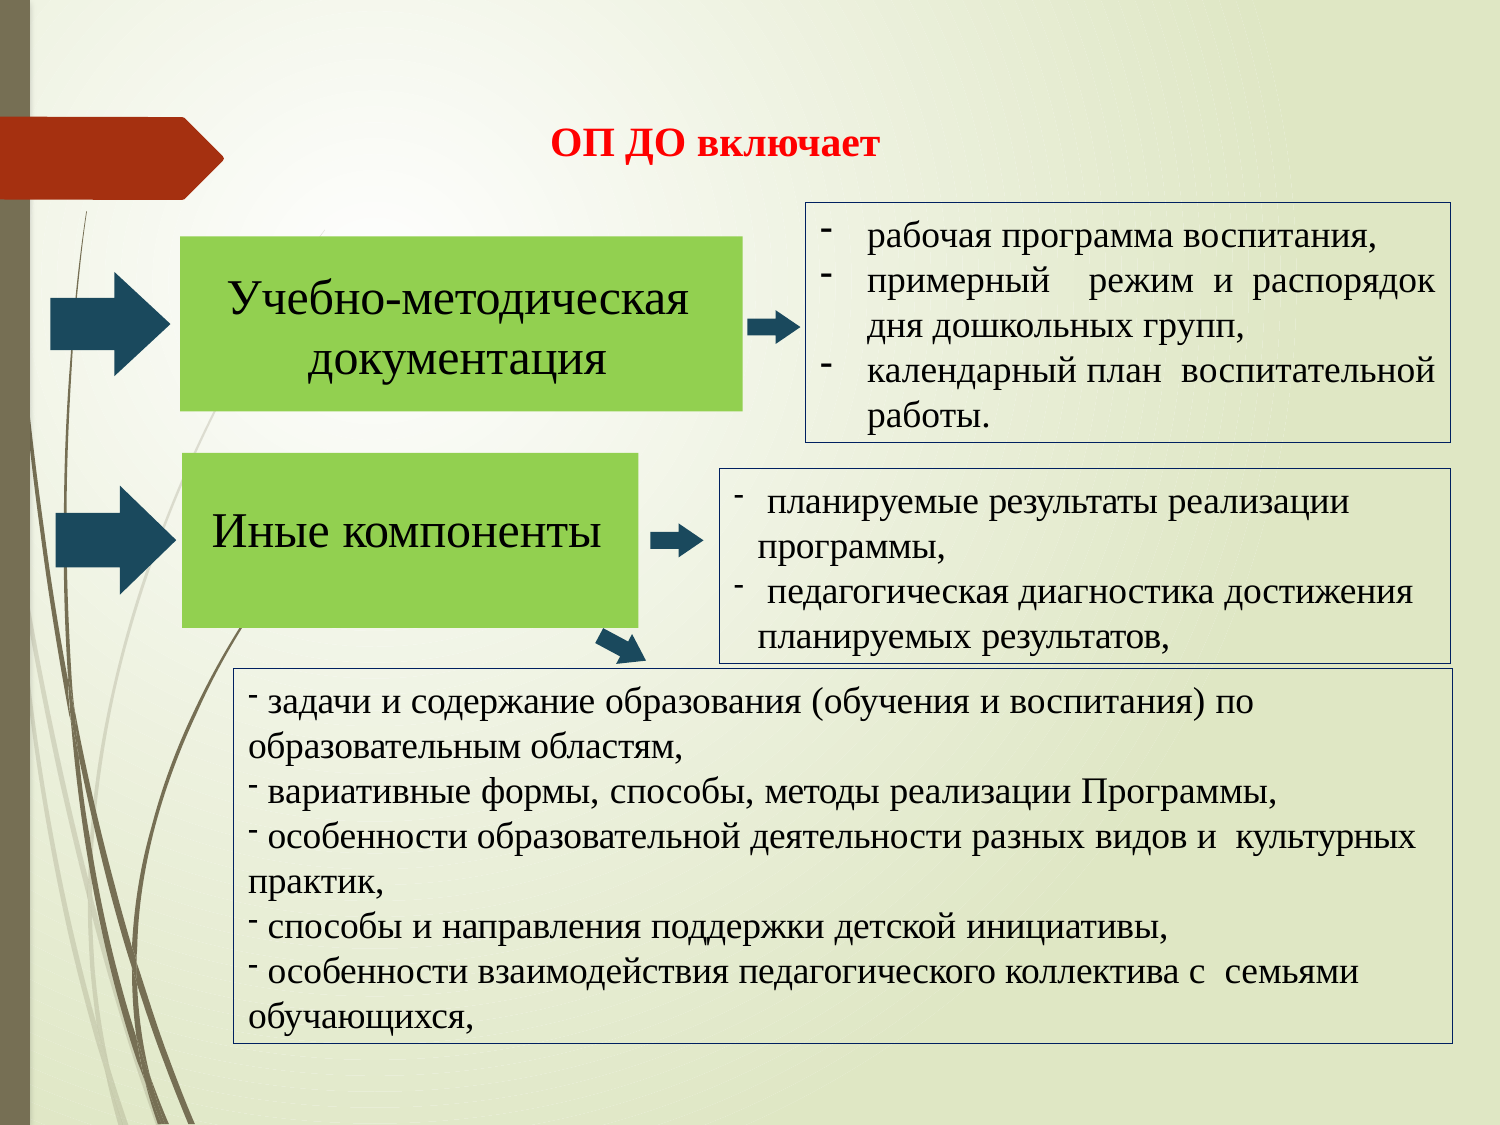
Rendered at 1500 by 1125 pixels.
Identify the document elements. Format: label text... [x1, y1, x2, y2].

text_box рабочая программа воспитания, примерный режим и распорядок дня дошкольных групп, календарный план воспитательной работы. [805, 202, 1451, 443]
text_box задачи и содержание образования (обучения и воспитания) по образовательным областям, вариативные формы, способы, методы реализации Программы, особенности образовательной деятельности разных видов и культурных практик, способы и направления поддержки детской инициативы, особенности взаимодействия педагогического коллектива с семьями обучающихся, [233, 668, 1453, 1044]
text_box [55, 485, 177, 595]
text_box [747, 310, 801, 344]
text_box ОП ДО включает [258, 112, 1170, 165]
text_box [182, 452, 639, 628]
text_box [650, 523, 704, 558]
text_box Иные компоненты [201, 495, 610, 558]
text_box [180, 236, 743, 412]
text_box Учебно-методическая документация [208, 262, 705, 385]
text_box планируемые результаты реализации программы, педагогическая диагностика достижения планируемых результатов, [719, 468, 1451, 664]
text_box [50, 271, 171, 377]
text_box [595, 628, 647, 664]
